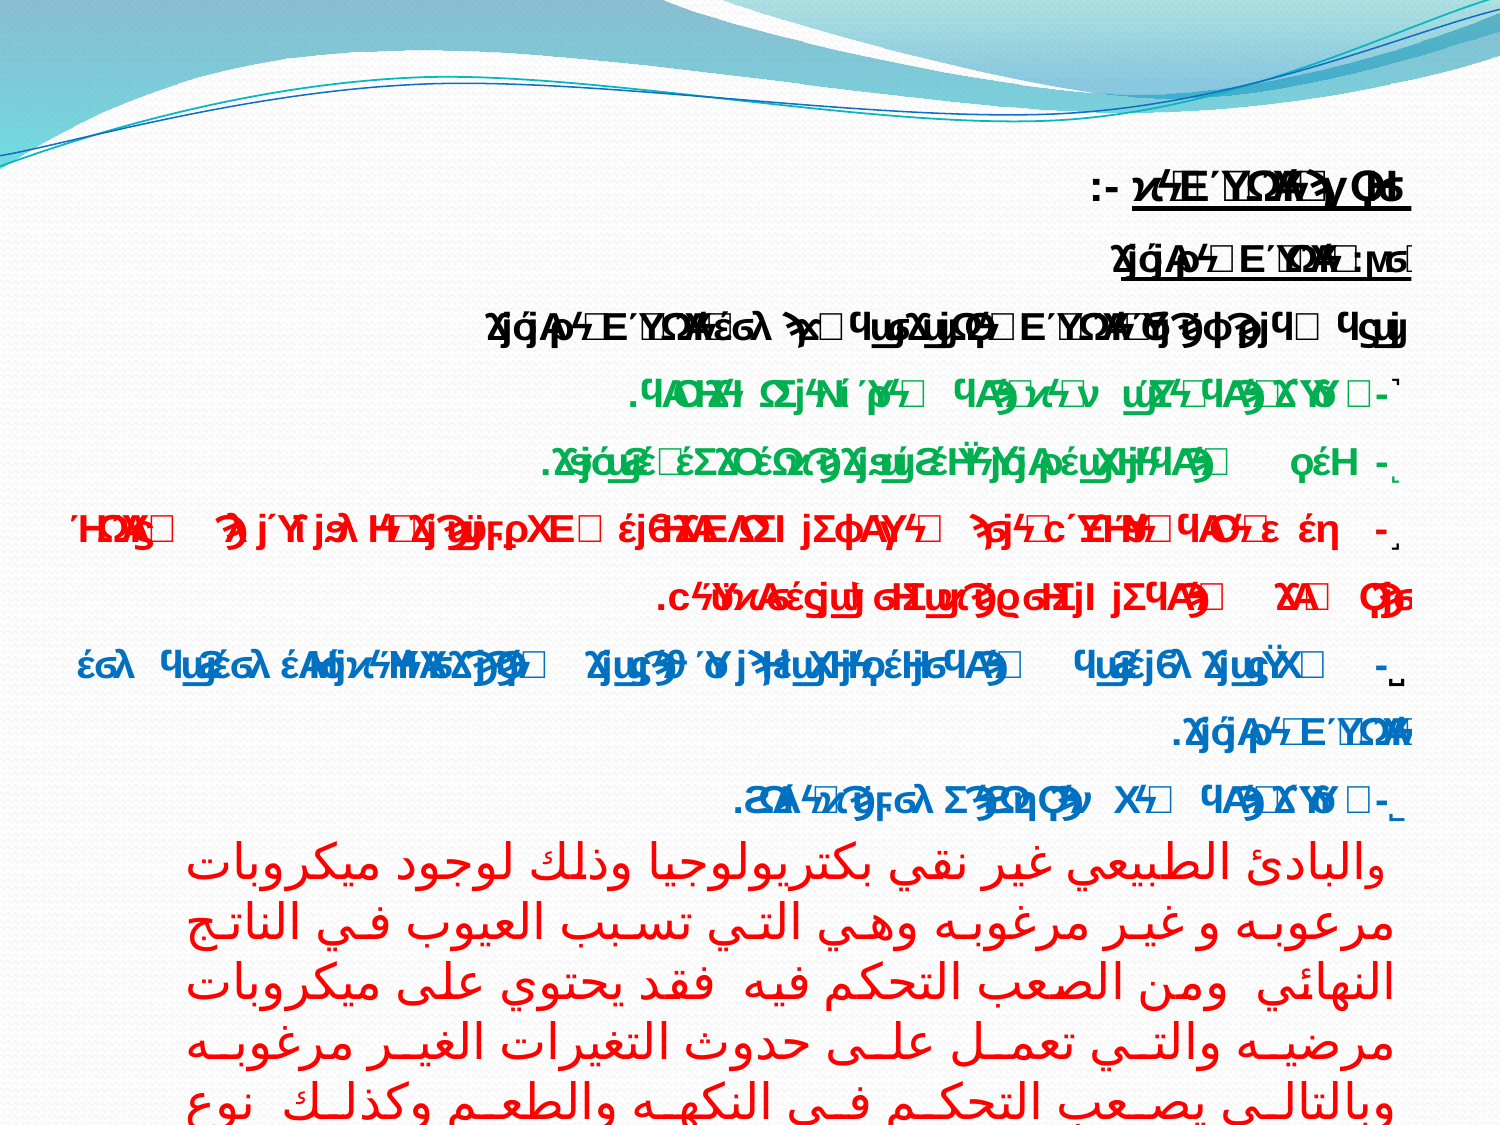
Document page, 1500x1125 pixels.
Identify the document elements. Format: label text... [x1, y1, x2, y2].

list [64, 160, 1412, 847]
text_box والبادئ الطبيعي غير نقي بكتريولوجيا وذلك لوجود ميكروبات مرعوبه و غير مرغوبه وهي التي تسبب العيوب في الناتج النهائي ومن الصعب التحكم فيه فقد يحتوي على ميكروبات مرضيه والتي تعمل على حدوث التغيرات الغير مرغوبه وبالتالي يصعب التحكم في النكهه والطعم وكذلك نوع التخمر . [171, 856, 1412, 1125]
